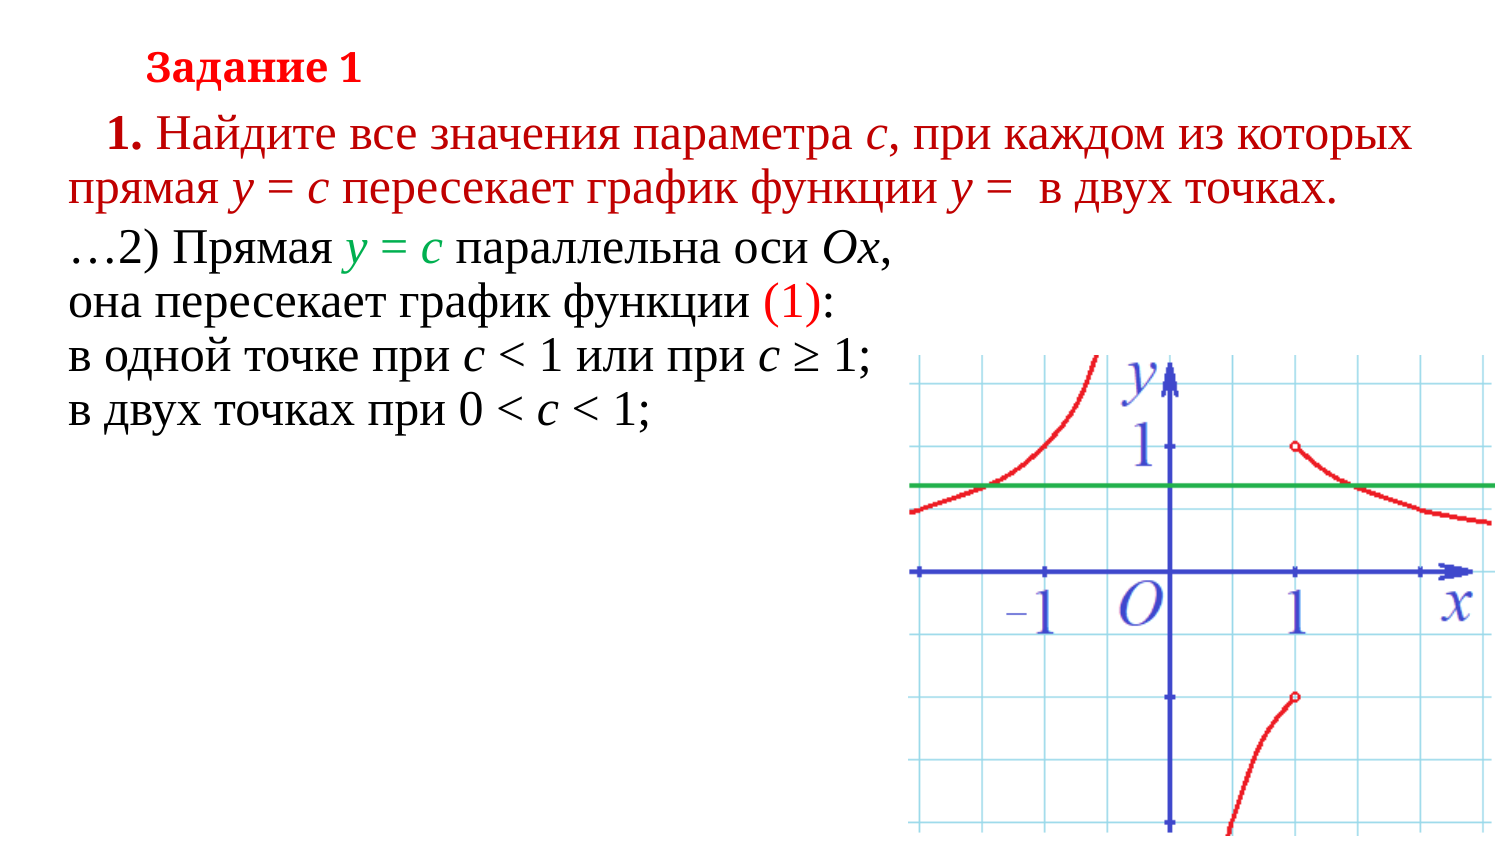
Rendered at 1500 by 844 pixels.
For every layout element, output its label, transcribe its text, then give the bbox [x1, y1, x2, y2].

picture [908, 355, 1495, 836]
title Задание 1 [130, 28, 1223, 100]
